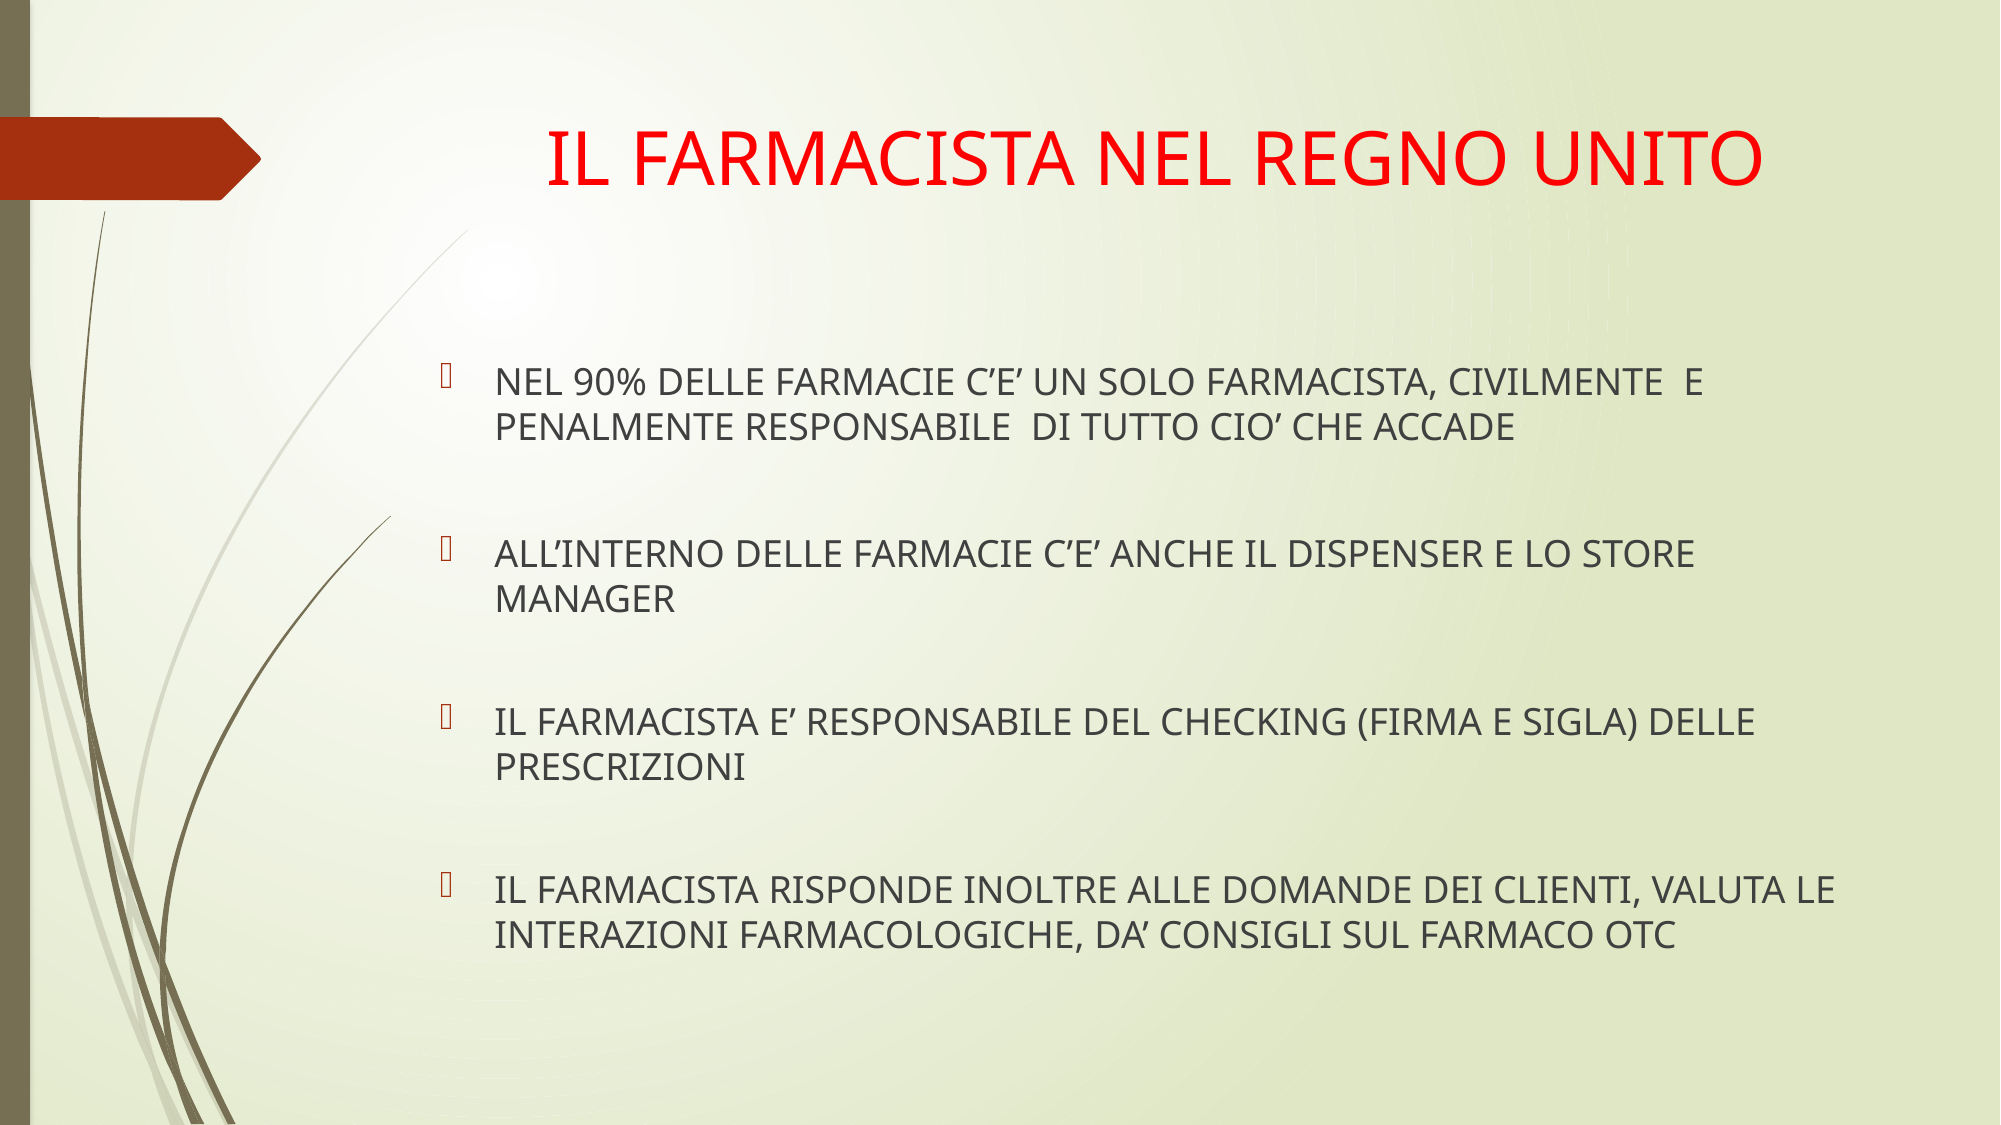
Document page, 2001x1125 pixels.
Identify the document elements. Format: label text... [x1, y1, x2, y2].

list NEL 90% DELLE FARMACIE C’E’ UN SOLO FARMACISTA, CIVILMENTE E PENALMENTE RESPONSABILE DI TUTTO CIO’ CHE ACCADE ALL’INTERNO DELLE FARMACIE C’E’ ANCHE IL DISPENSER E LO STORE MANAGER IL FARMACISTA E’ RESPONSABILE DEL CHECKING (FIRMA E SIGLA) DELLE PRESCRIZIONI IL FARMACISTA RISPONDE INOLTRE ALLE DOMANDE DEI CLIENTI, VALUTA LE INTERAZIONI FARMACOLOGICHE, DA’ CONSIGLI SUL FARMACO OTC [424, 350, 1888, 970]
title IL FARMACISTA NEL REGNO UNITO [425, 102, 1888, 313]
